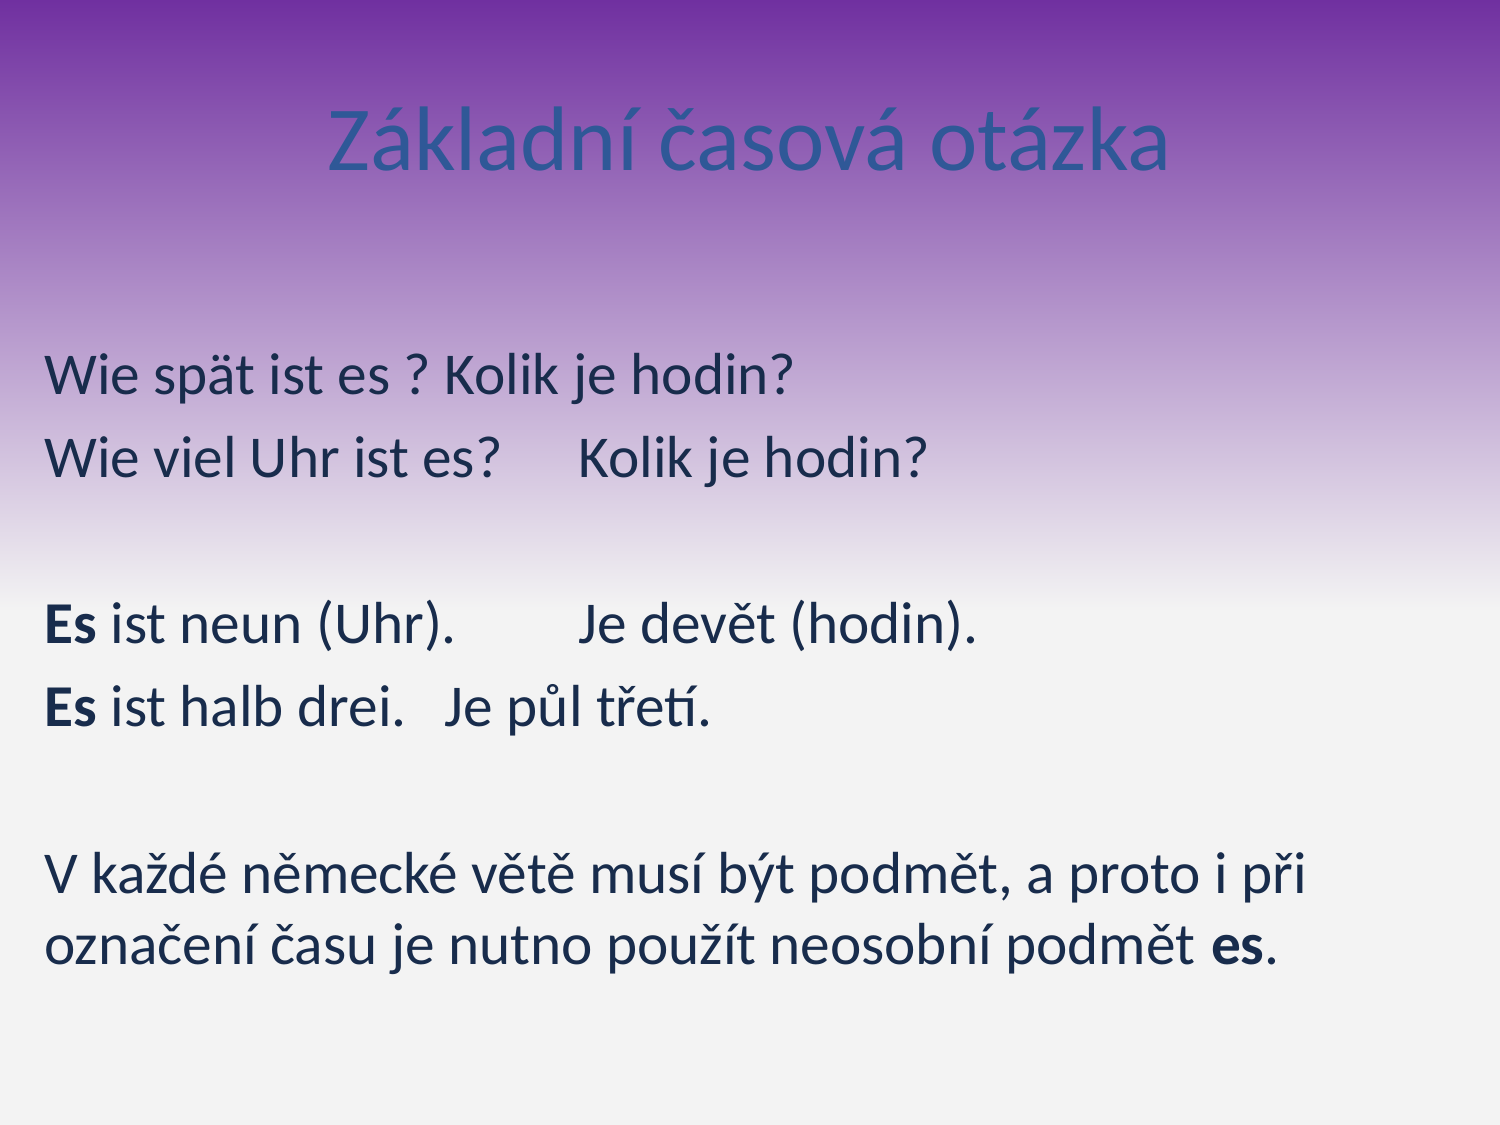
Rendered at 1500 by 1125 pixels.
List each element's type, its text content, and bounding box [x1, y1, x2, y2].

title Základní časová otázka [75, 58, 1425, 197]
list Wie spät ist es ? Kolik je hodin? Wie viel Uhr ist es? Kolik je hodin? Es ist neun (Uhr). Je devět (hodin). Es ist halb drei. Je půl třetí. V každé německé větě musí být podmět, a proto i při označení času je nutno použít neosobní podmět es. [29, 262, 1424, 988]
